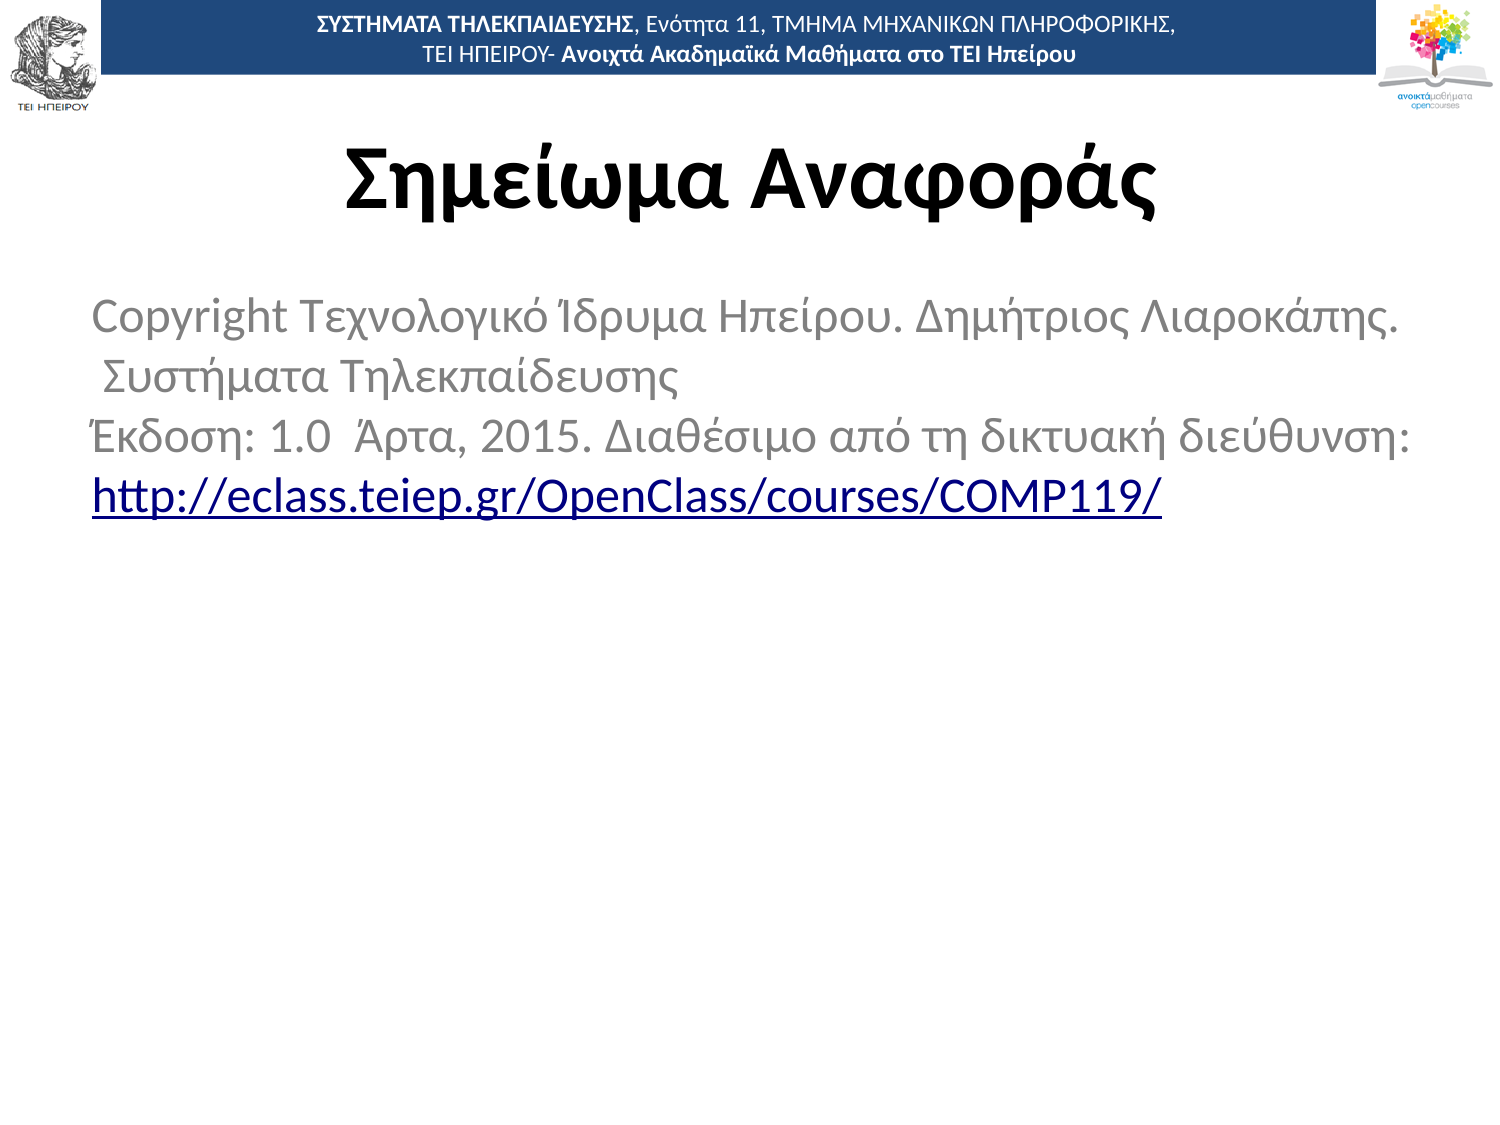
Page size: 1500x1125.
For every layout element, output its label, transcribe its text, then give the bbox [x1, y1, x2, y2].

picture [0, 0, 101, 114]
text_box Copyright Τεχνολογικό Ίδρυμα Ηπείρου. Δημήτριος Λιαροκάπης. Συστήματα Τηλεκπαίδευσης Έκδοση: 1.0 Άρτα, 2015. Διαθέσιμο από τη δικτυακή διεύθυνση: http://eclass.teiep.gr/OpenClass/courses/COMP119/ [76, 231, 1427, 851]
title Σημείωμα Αναφοράς [76, 78, 1427, 231]
text_box ΣΥΣΤΗΜΑΤΑ ΤΗΛΕΚΠΑΙΔΕΥΣΗΣ, Ενότητα 11, ΤΜΗΜΑ ΜΗΧΑΝΙΚΩΝ ΠΛΗΡΟΦΟΡΙΚΗΣ, ΤΕΙ ΗΠΕΙΡΟΥ- Ανοιχτά Ακαδημαϊκά Μαθήματα στο ΤΕΙ Ηπείρου [101, 0, 1373, 75]
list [1375, 0, 1500, 114]
